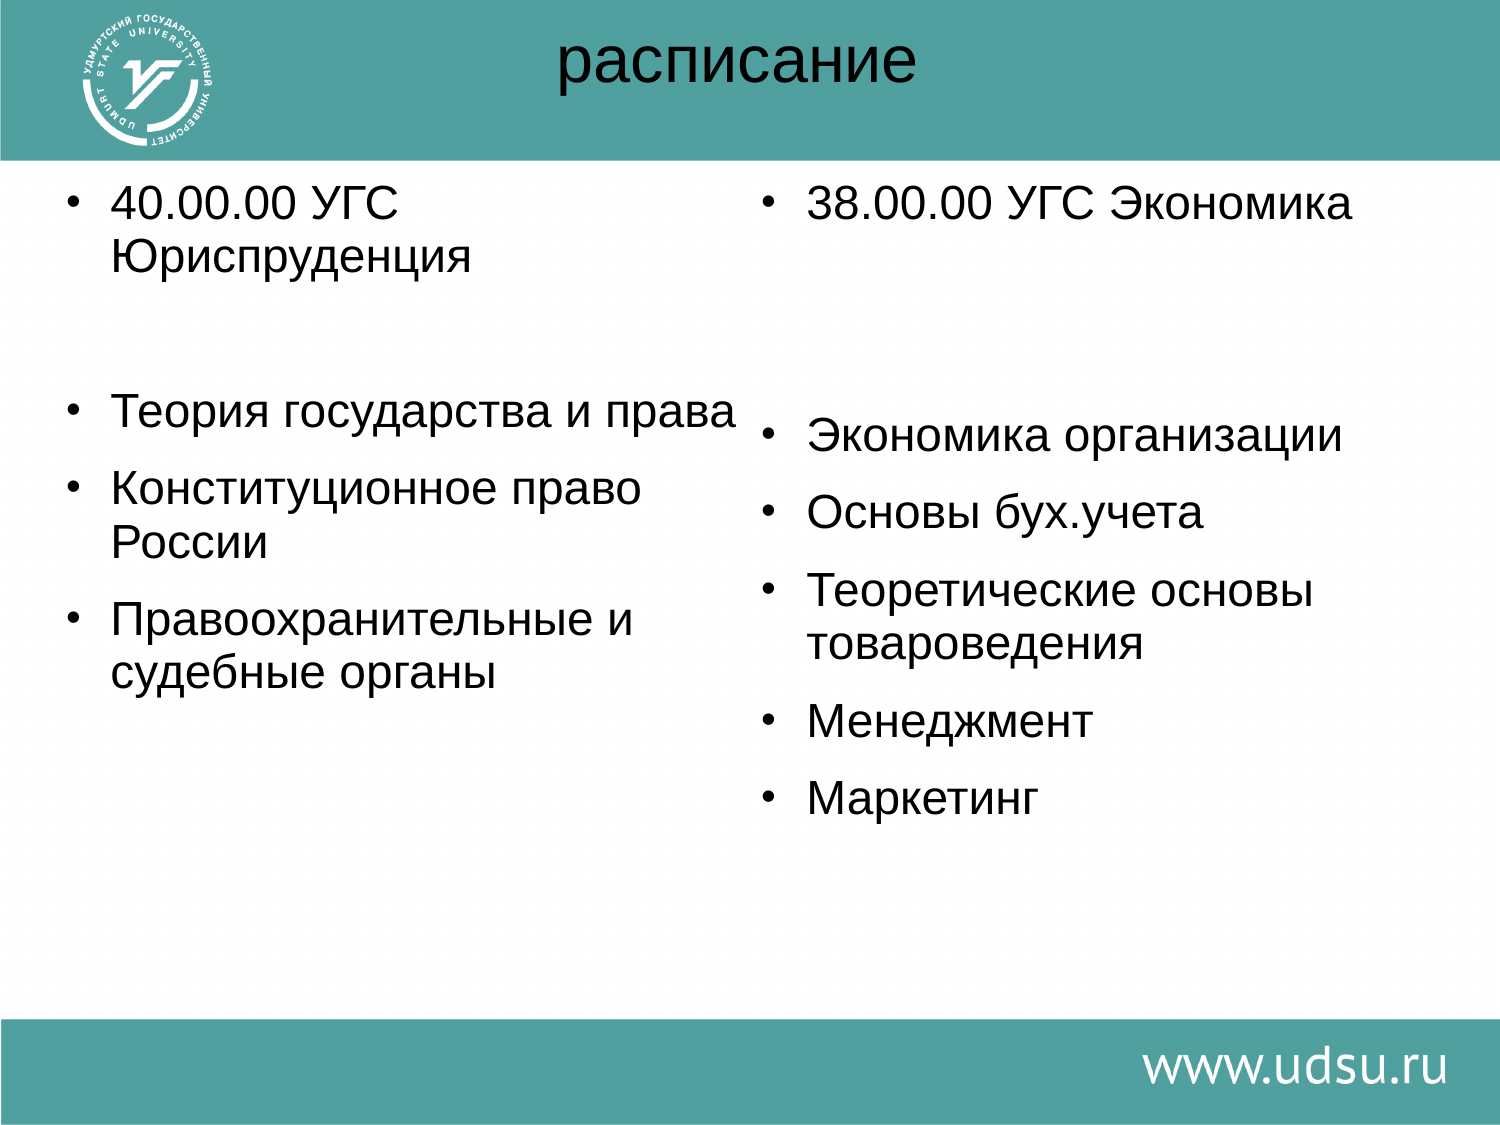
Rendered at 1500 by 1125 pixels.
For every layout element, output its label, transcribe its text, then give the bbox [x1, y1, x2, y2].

picture [0, 0, 1500, 1125]
list 40.00.00 УГС Юриспруденция Теория государства и права Конституционное право России Правоохранительные и судебные органы [64, 172, 739, 1006]
title расписание [419, 19, 1058, 102]
list 38.00.00 УГС Экономика Экономика организации Основы бух.учета Теоретические основы товароведения Менеджмент Маркетинг [760, 172, 1471, 1006]
